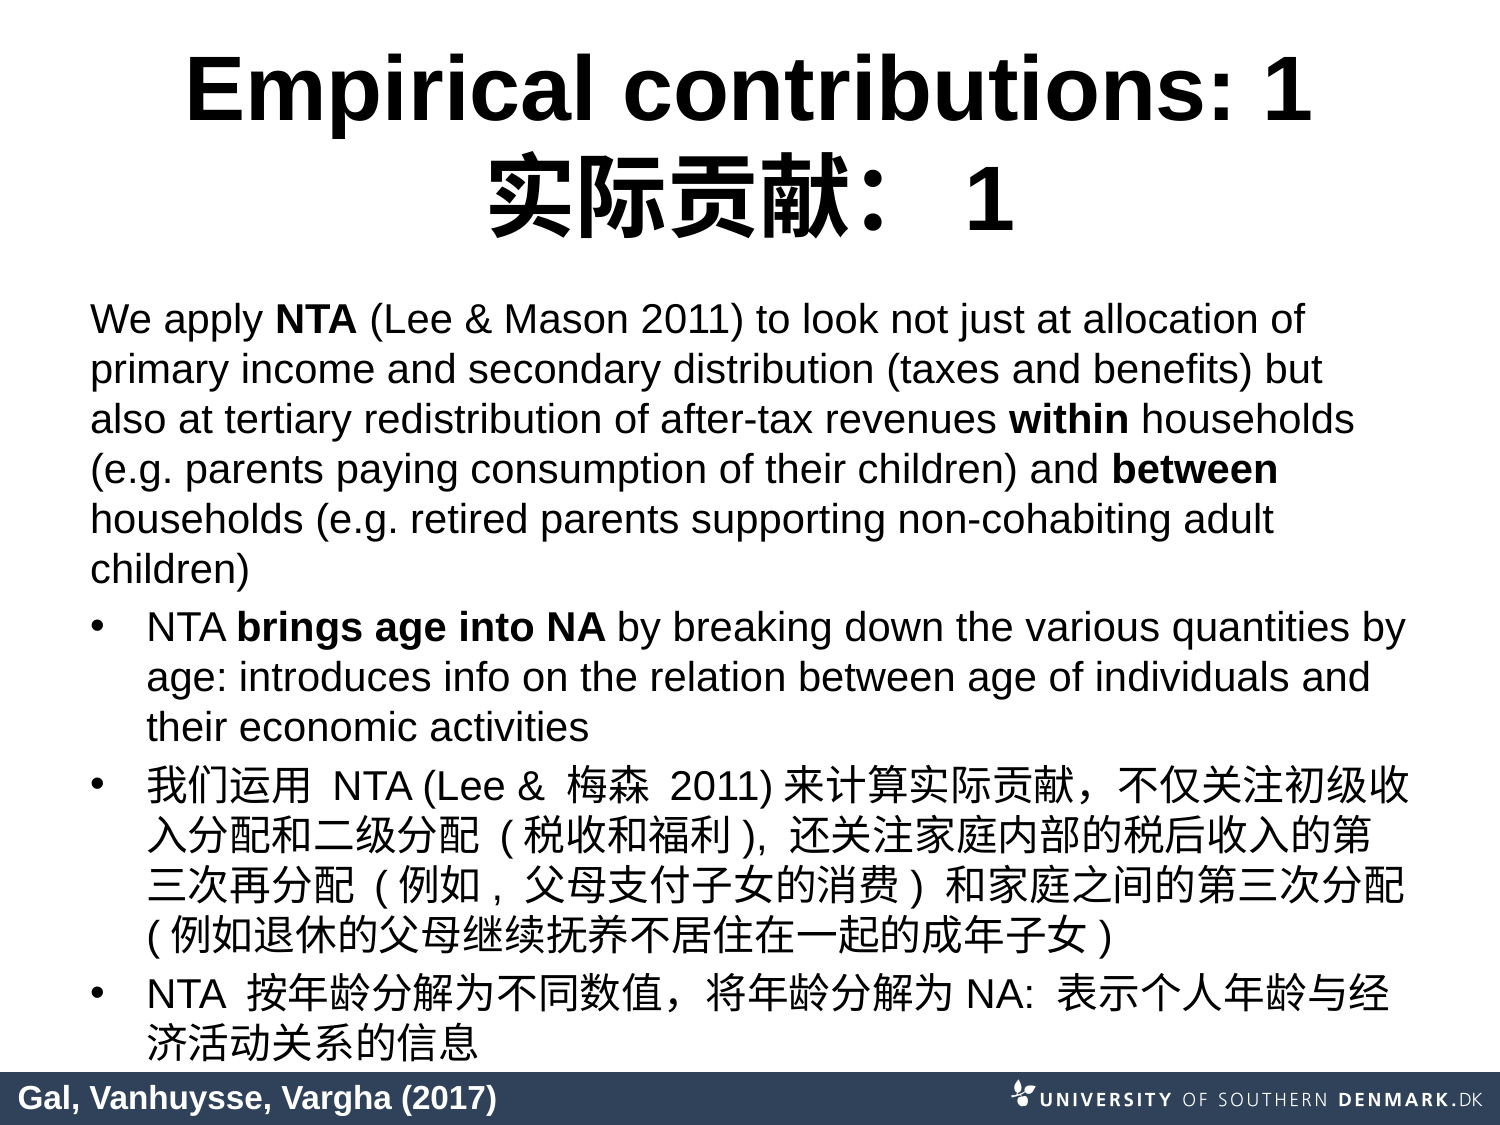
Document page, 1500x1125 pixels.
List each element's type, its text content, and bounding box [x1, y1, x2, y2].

list We apply NTA (Lee & Mason 2011) to look not just at allocation of primary income and secondary distribution (taxes and benefits) but also at tertiary redistribution of after-tax revenues within households (e.g. parents paying consumption of their children) and between households (e.g. retired parents supporting non-cohabiting adult children) NTA brings age into NA by breaking down the various quantities by age: introduces info on the relation between age of individuals and their economic activities 我们运用 NTA (Lee & 梅森 2011)来计算实际贡献，不仅关注初级收入分配和二级分配 (税收和福利), 还关注家庭内部的税后收入的第三次再分配 (例如, 父母支付子女的消费) 和家庭之间的第三次分配 (例如退休的父母继续抚养不居住在一起的成年子女) NTA 按年龄分解为不同数值，将年龄分解为NA: 表示个人年龄与经济活动关系的信息 [74, 283, 1426, 1027]
picture [0, 1072, 1500, 1125]
title Empirical contributions: 1 实际贡献：1 [74, 44, 1426, 233]
